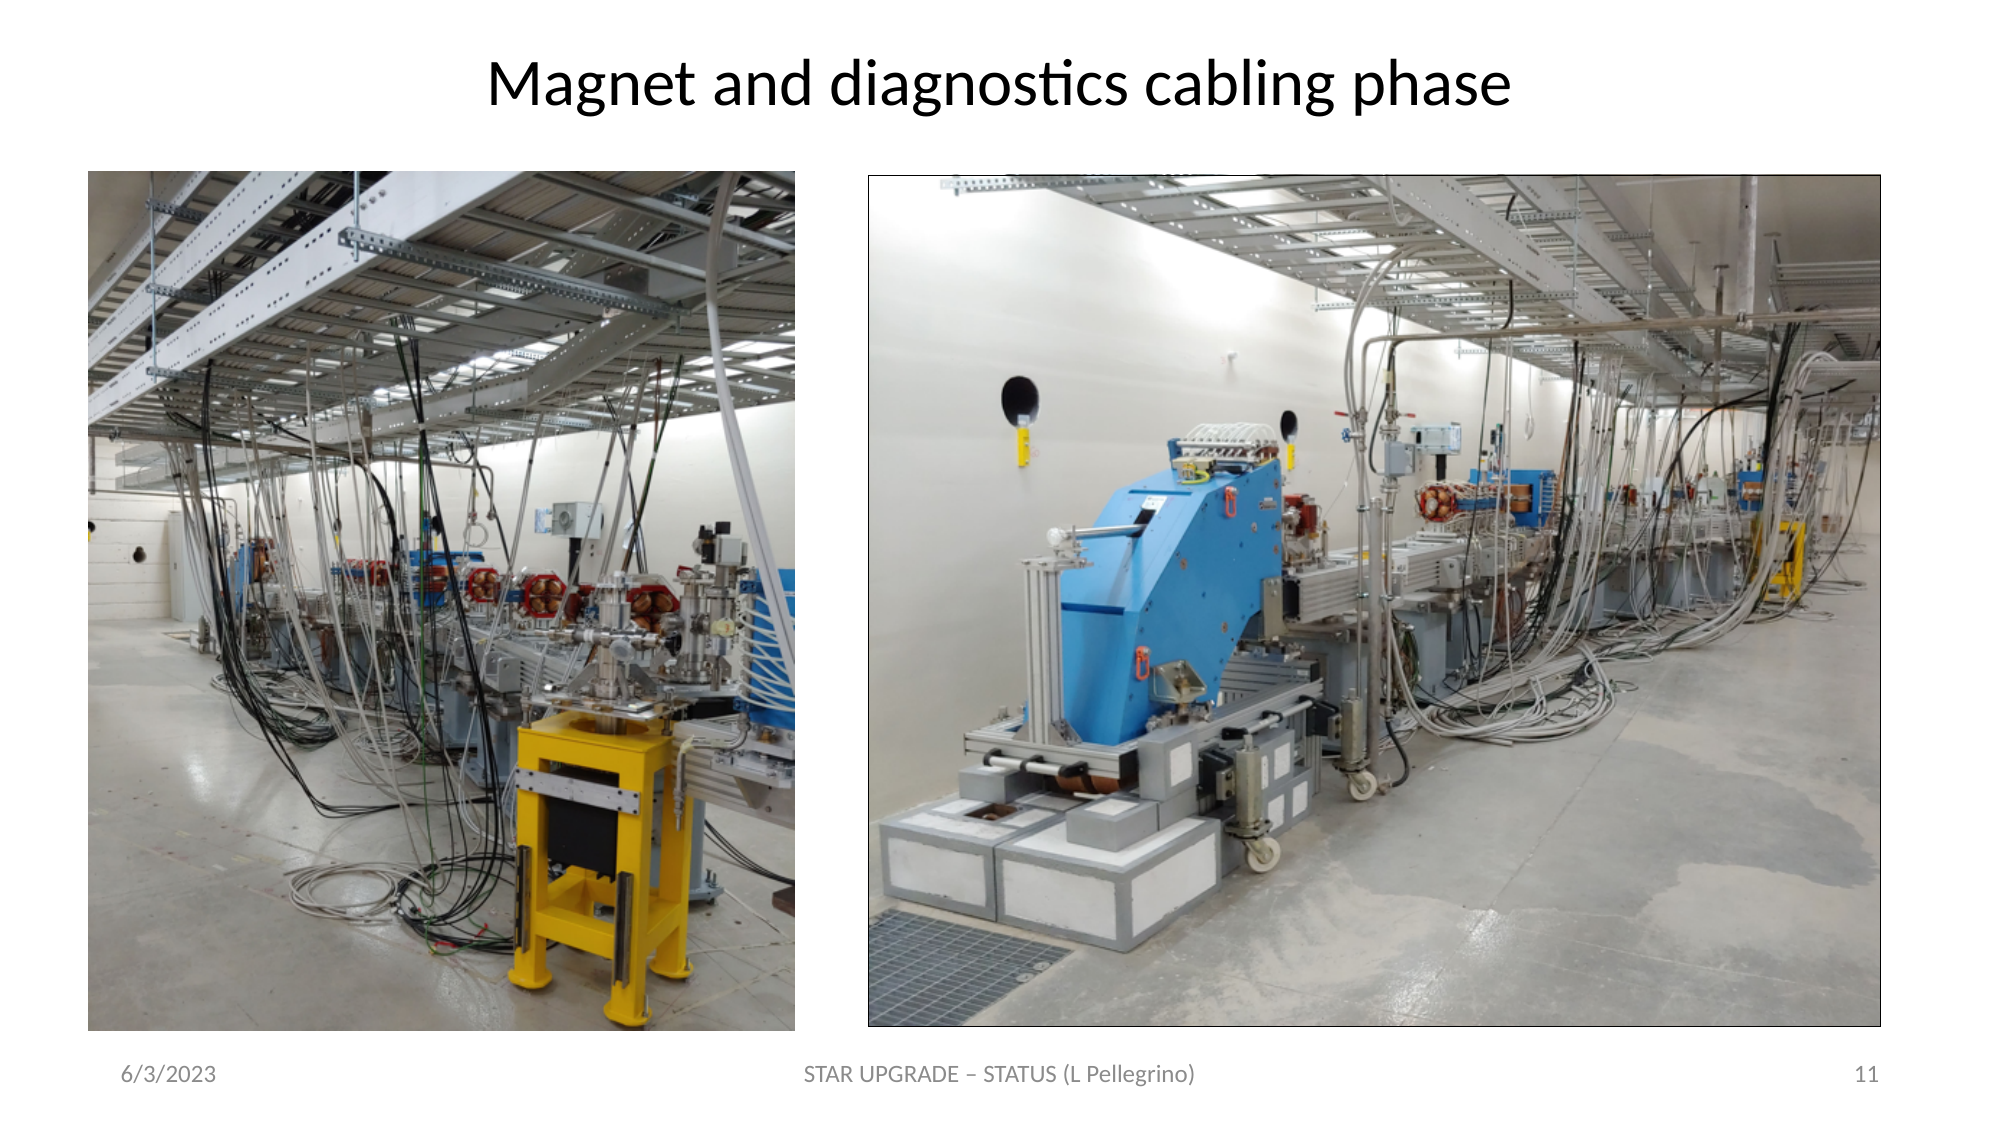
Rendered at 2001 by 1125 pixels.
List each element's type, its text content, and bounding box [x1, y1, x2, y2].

picture [868, 174, 1881, 1027]
slide_number 11 [1444, 1042, 1895, 1103]
text_box Magnet and diagnostics cabling phase [472, 31, 1835, 127]
footer STAR UPGRADE – STATUS (L Pellegrino) [662, 1042, 1338, 1103]
picture [88, 171, 795, 1031]
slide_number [105, 1042, 556, 1103]
